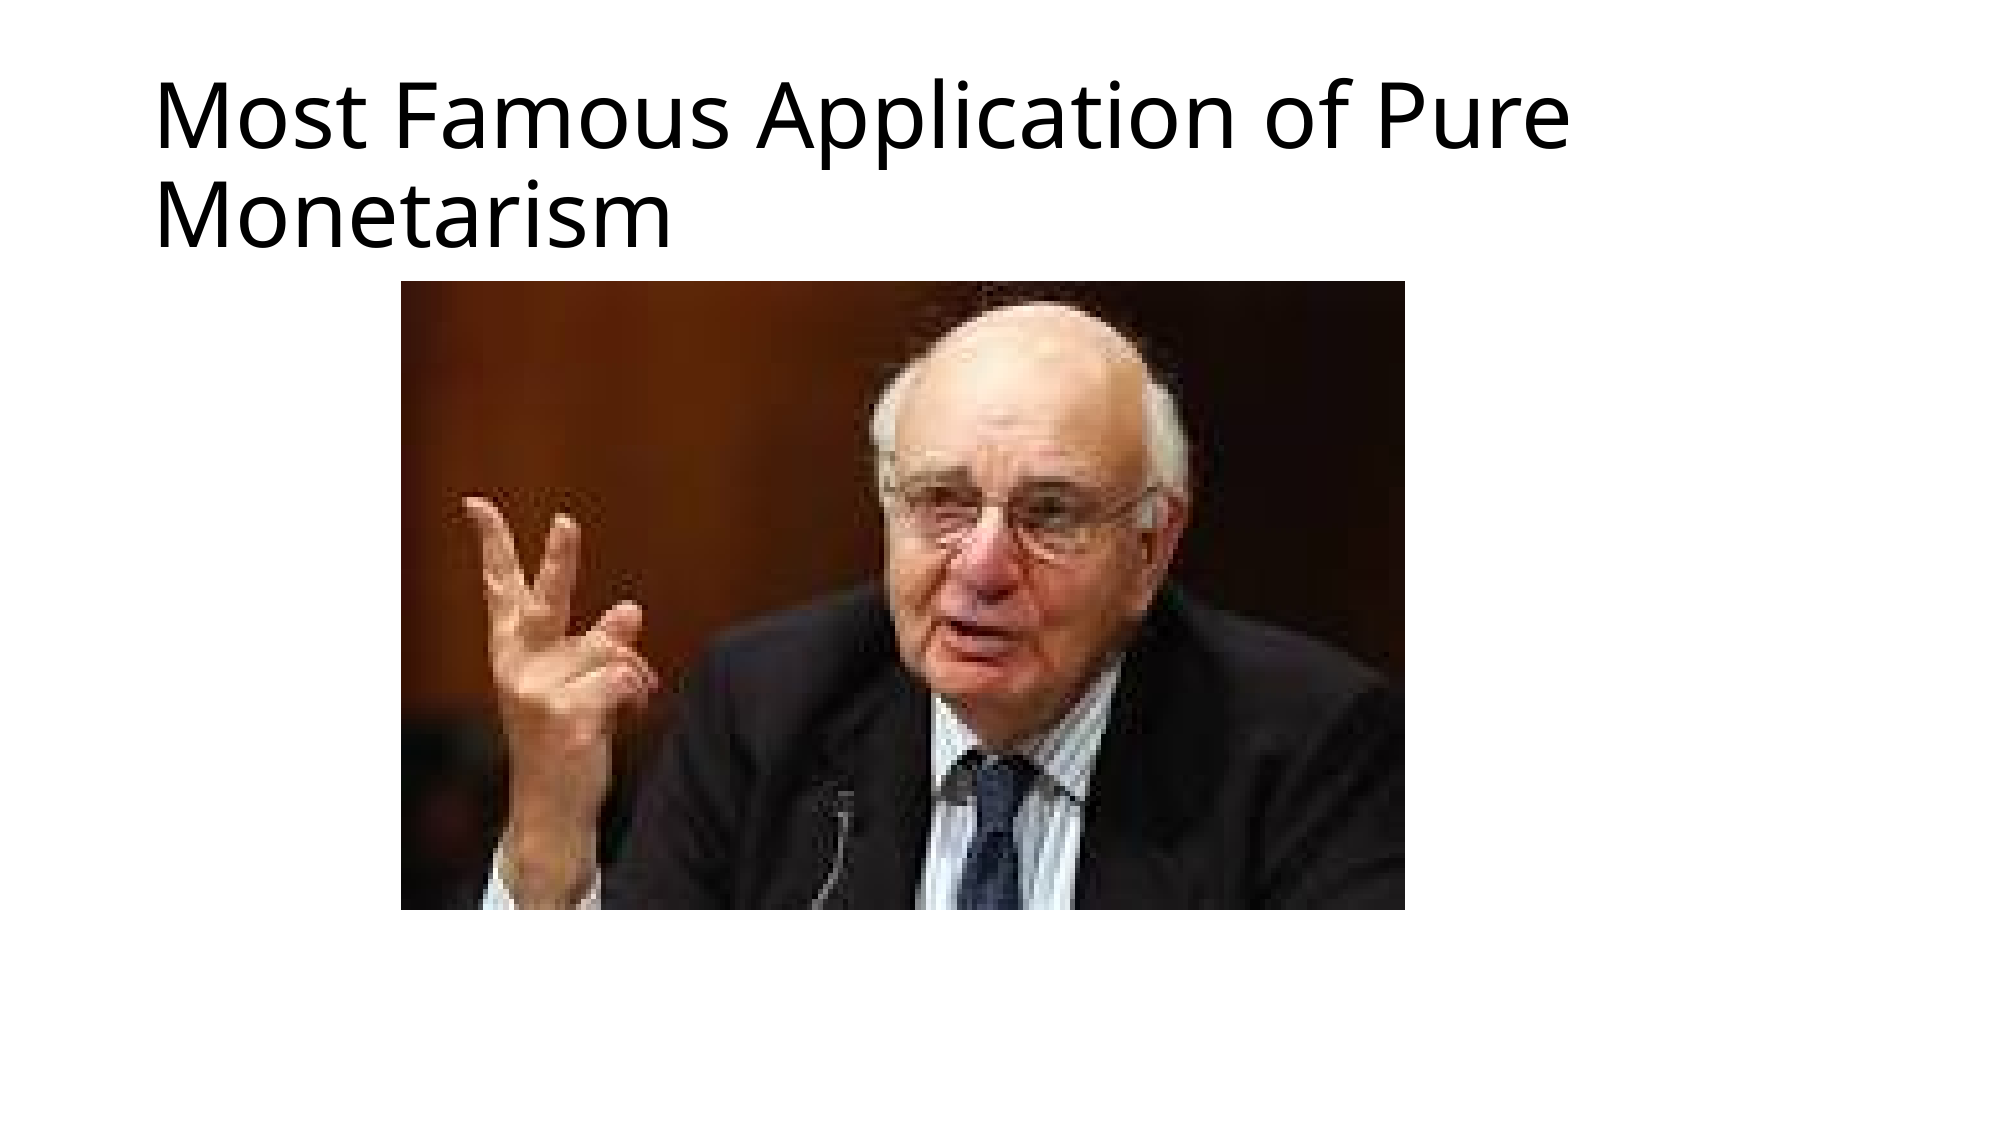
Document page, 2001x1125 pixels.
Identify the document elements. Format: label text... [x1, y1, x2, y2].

title Most Famous Application of Pure Monetarism [137, 59, 1863, 278]
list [401, 281, 1405, 910]
